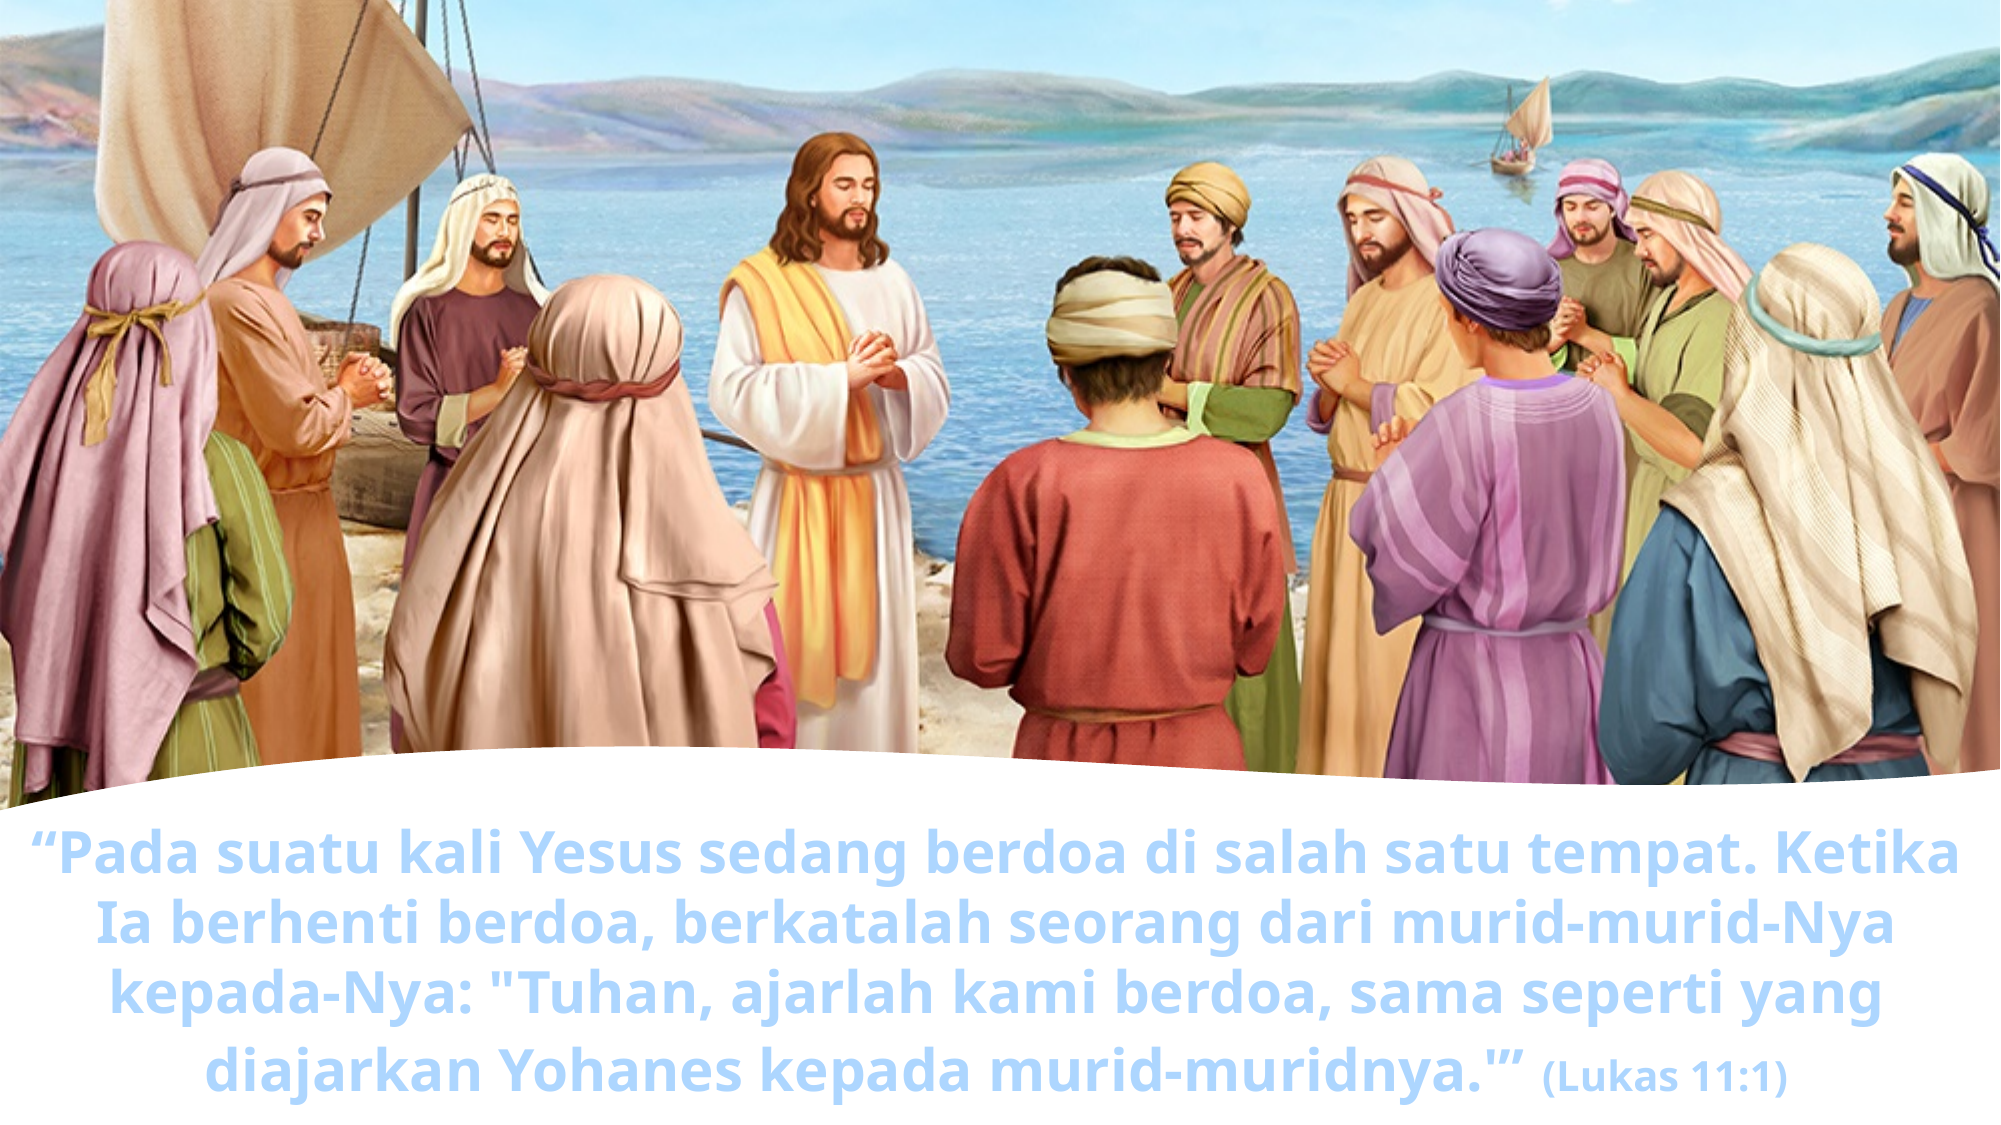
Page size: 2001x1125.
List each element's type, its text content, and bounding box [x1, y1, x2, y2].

picture [0, 0, 2000, 811]
text_box “Pada suatu kali Yesus sedang berdoa di salah satu tempat. Ketika Ia berhenti berdoa, berkatalah seorang dari murid-murid-Nya kepada-Nya: "Tuhan, ajarlah kami berdoa, sama seperti yang diajarkan Yohanes kepada murid-muridnya.'” (Lukas 11:1) [0, 811, 2000, 1113]
